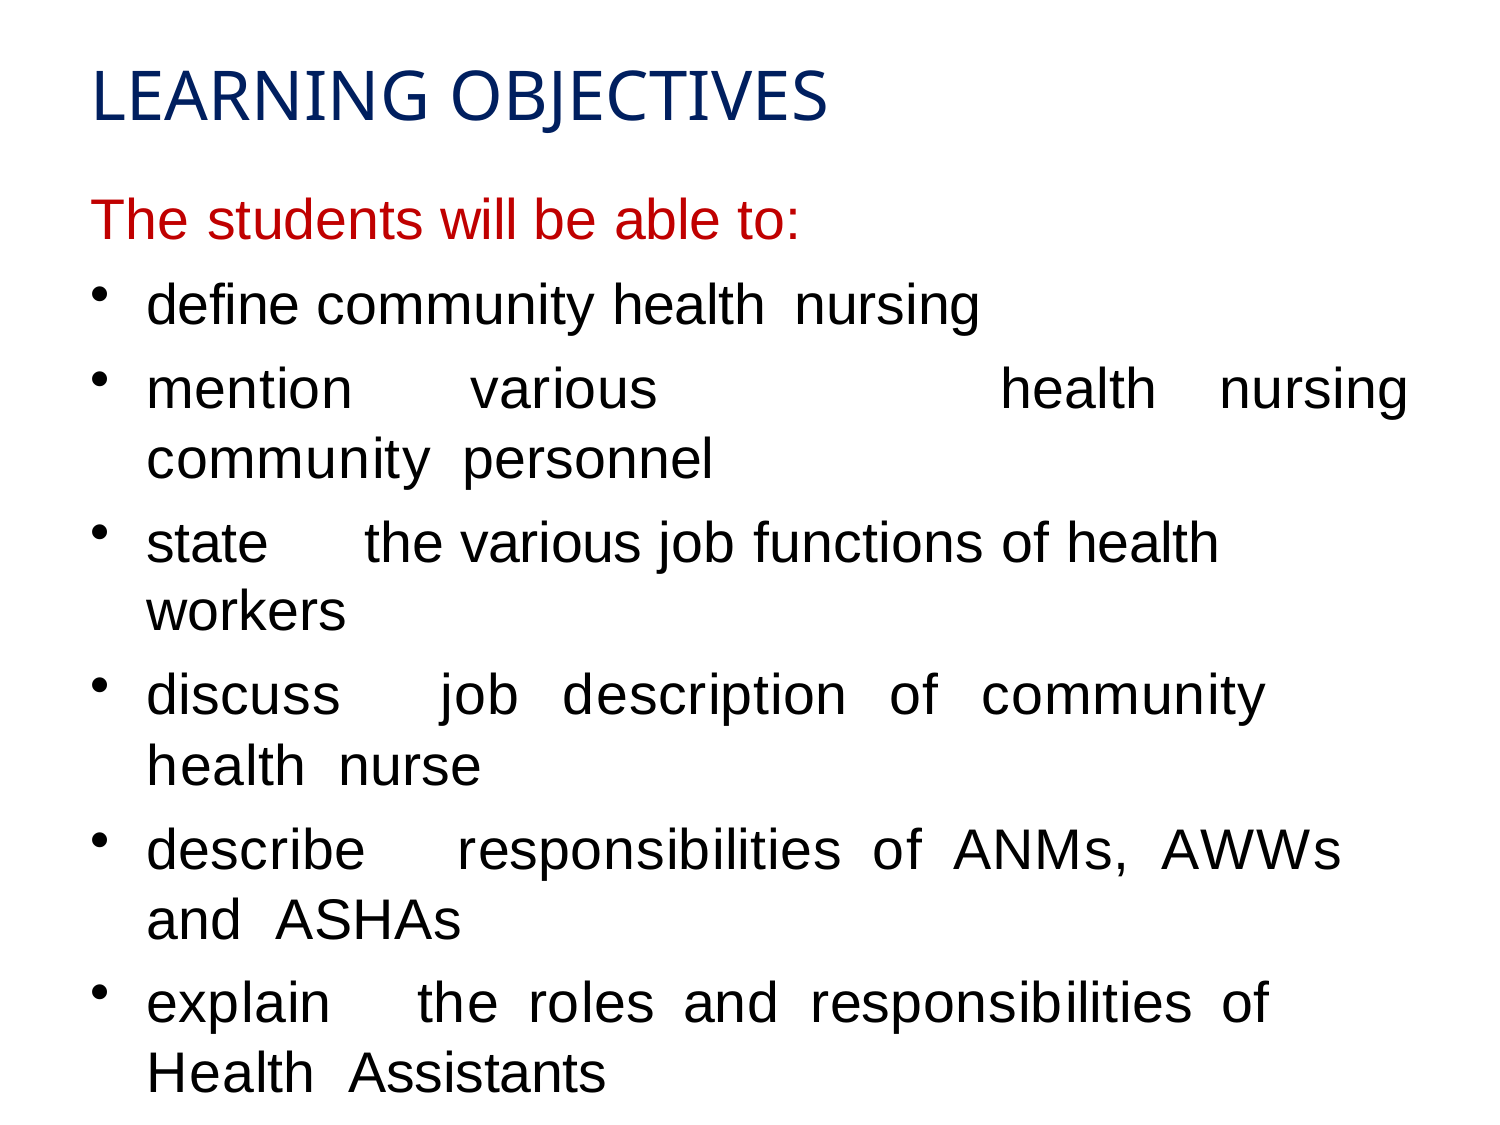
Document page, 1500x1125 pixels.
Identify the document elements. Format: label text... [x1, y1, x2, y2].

text_box health nursing [998, 348, 1412, 421]
text_box state the various job functions of health workers discuss job description of community health nurse describe responsibilities of ANMs, AWWs and ASHAs explain the roles and responsibilities of Health Assistants 22 [87, 487, 1414, 1125]
title LEARNING OBJECTIVES [87, 0, 886, 164]
text_box The students will be able to: define community health nursing mention various community personnel [87, 164, 988, 487]
